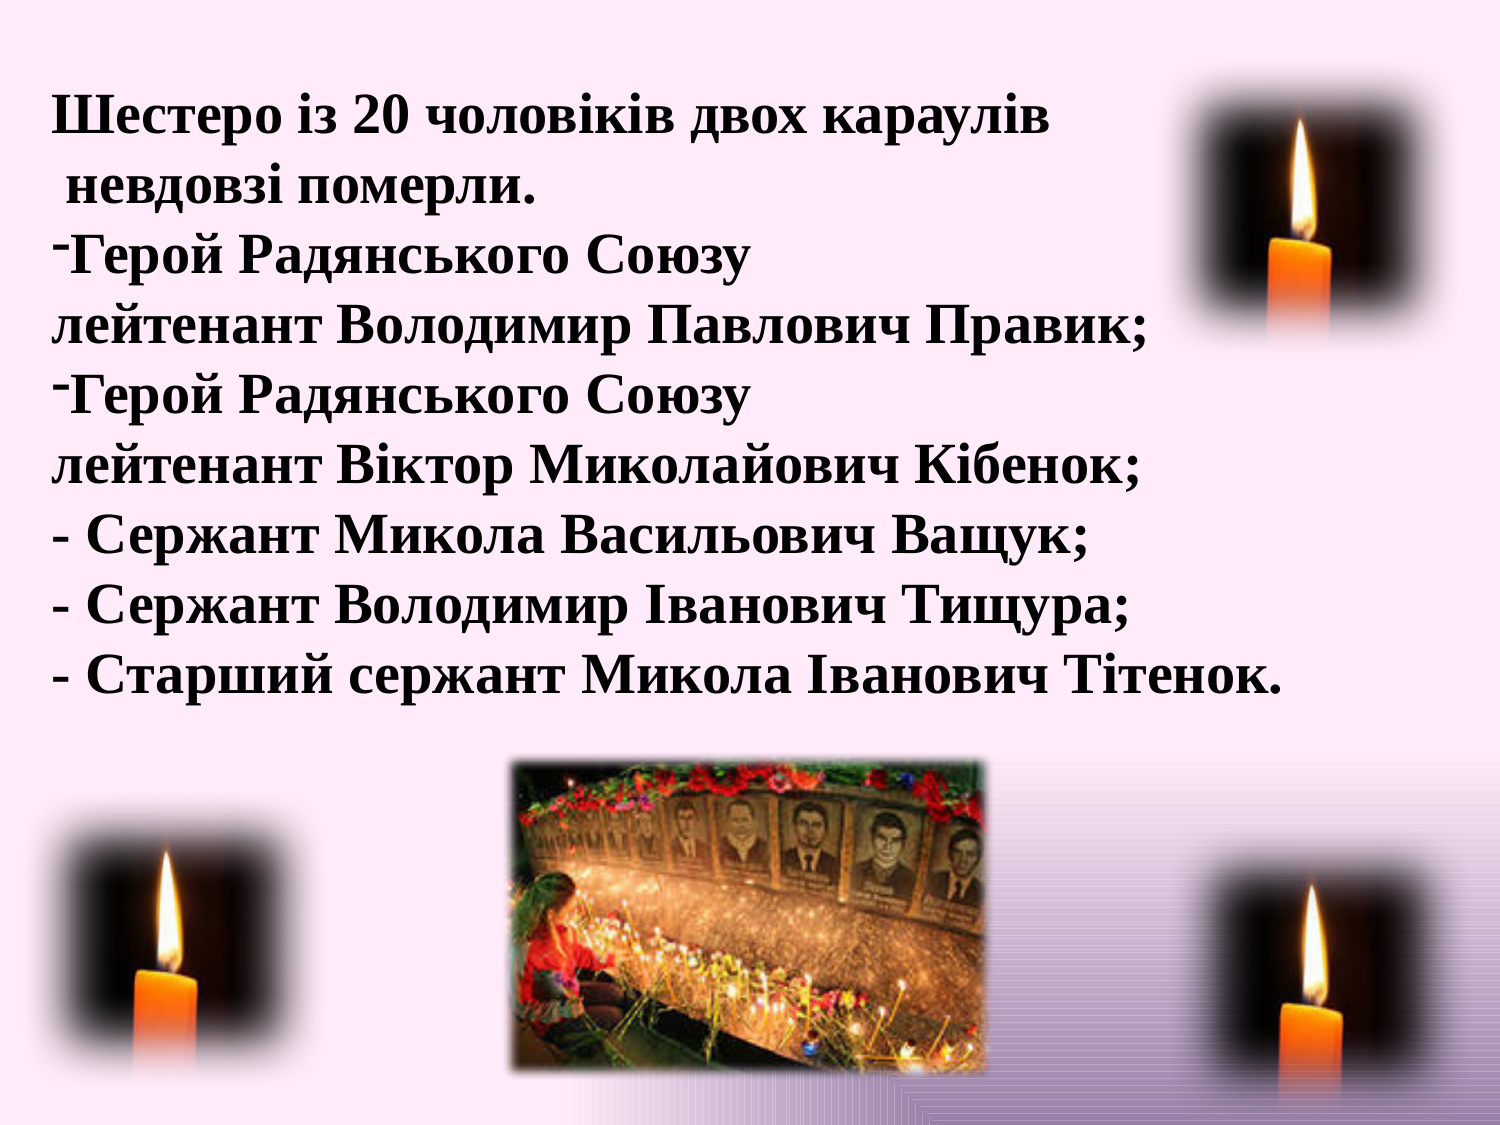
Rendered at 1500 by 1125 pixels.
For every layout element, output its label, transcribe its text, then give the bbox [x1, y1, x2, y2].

picture [1151, 54, 1465, 360]
text_box Шестеро із 20 чоловіків двох караулів невдовзі померли. Герой Радянського Союзу лейтенант Володимир Павлович Правик; Герой Радянського Союзу лейтенант Віктор Миколайович Кібенок; - Сержант Микола Васильович Ващук; - Сержант Володимир Іванович Тищура; - Старший сержант Микола Іванович Тітенок. [36, 0, 1314, 713]
picture [17, 786, 331, 1092]
picture [1163, 820, 1477, 1125]
picture [501, 751, 995, 1081]
